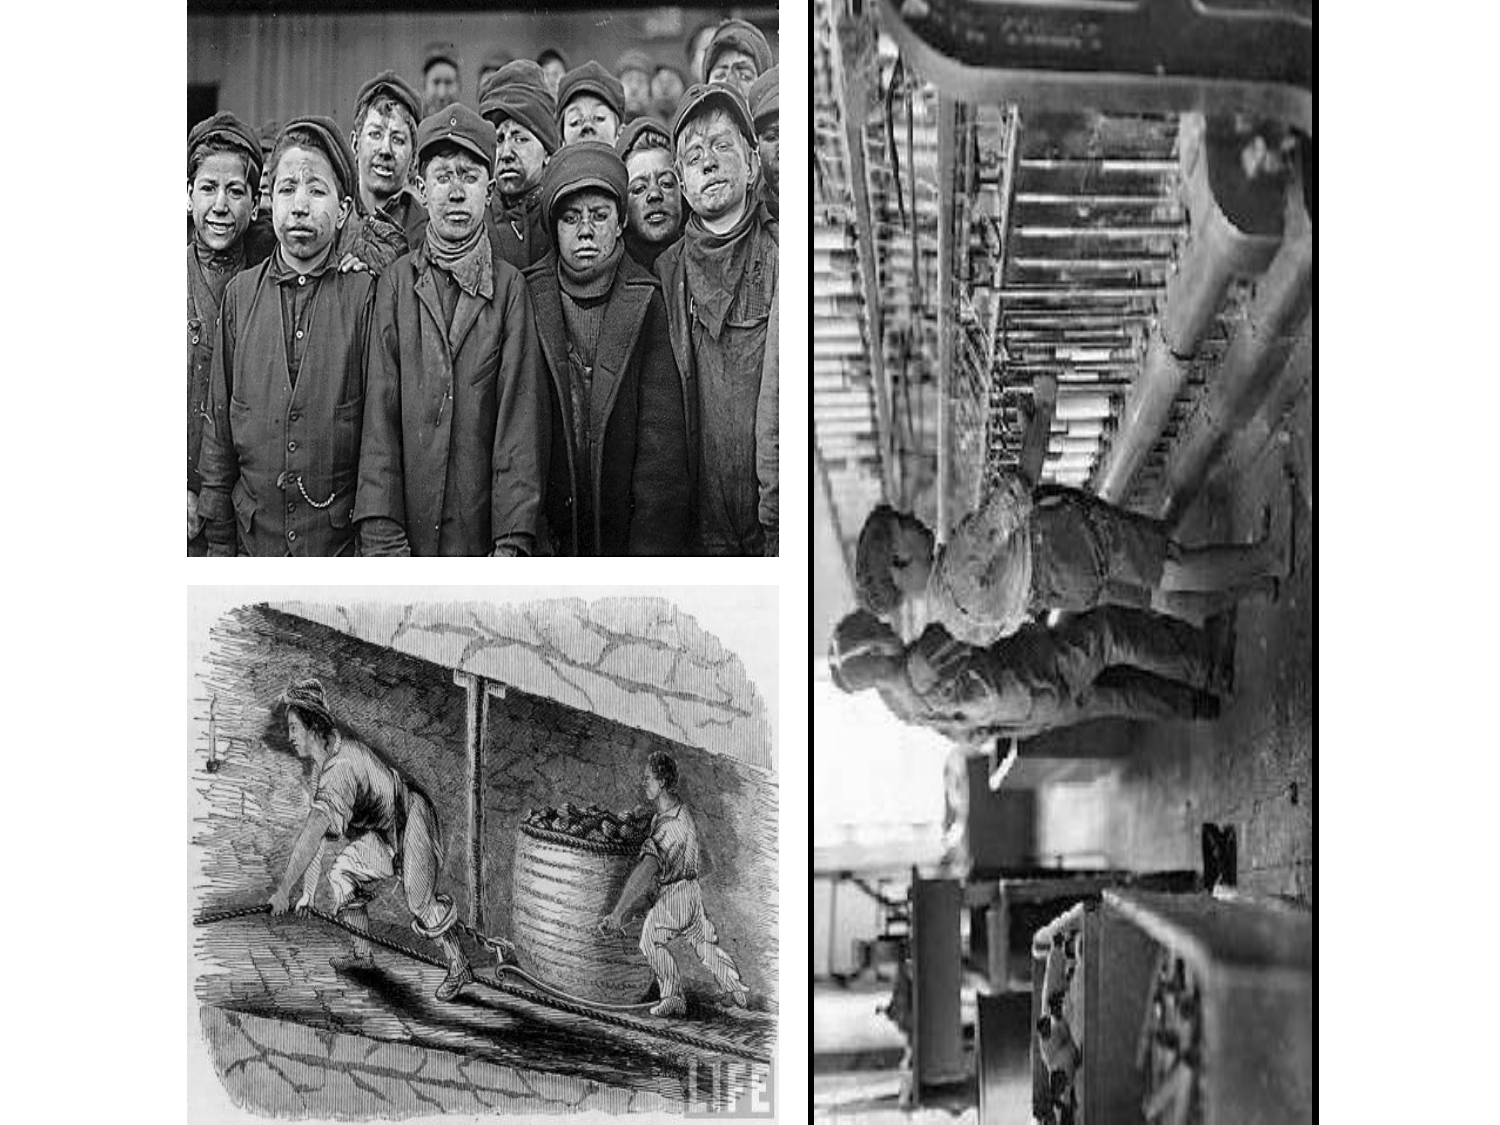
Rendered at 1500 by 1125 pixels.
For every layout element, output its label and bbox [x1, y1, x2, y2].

picture [813, 0, 1313, 1125]
picture [187, 0, 779, 557]
picture [187, 585, 779, 1125]
